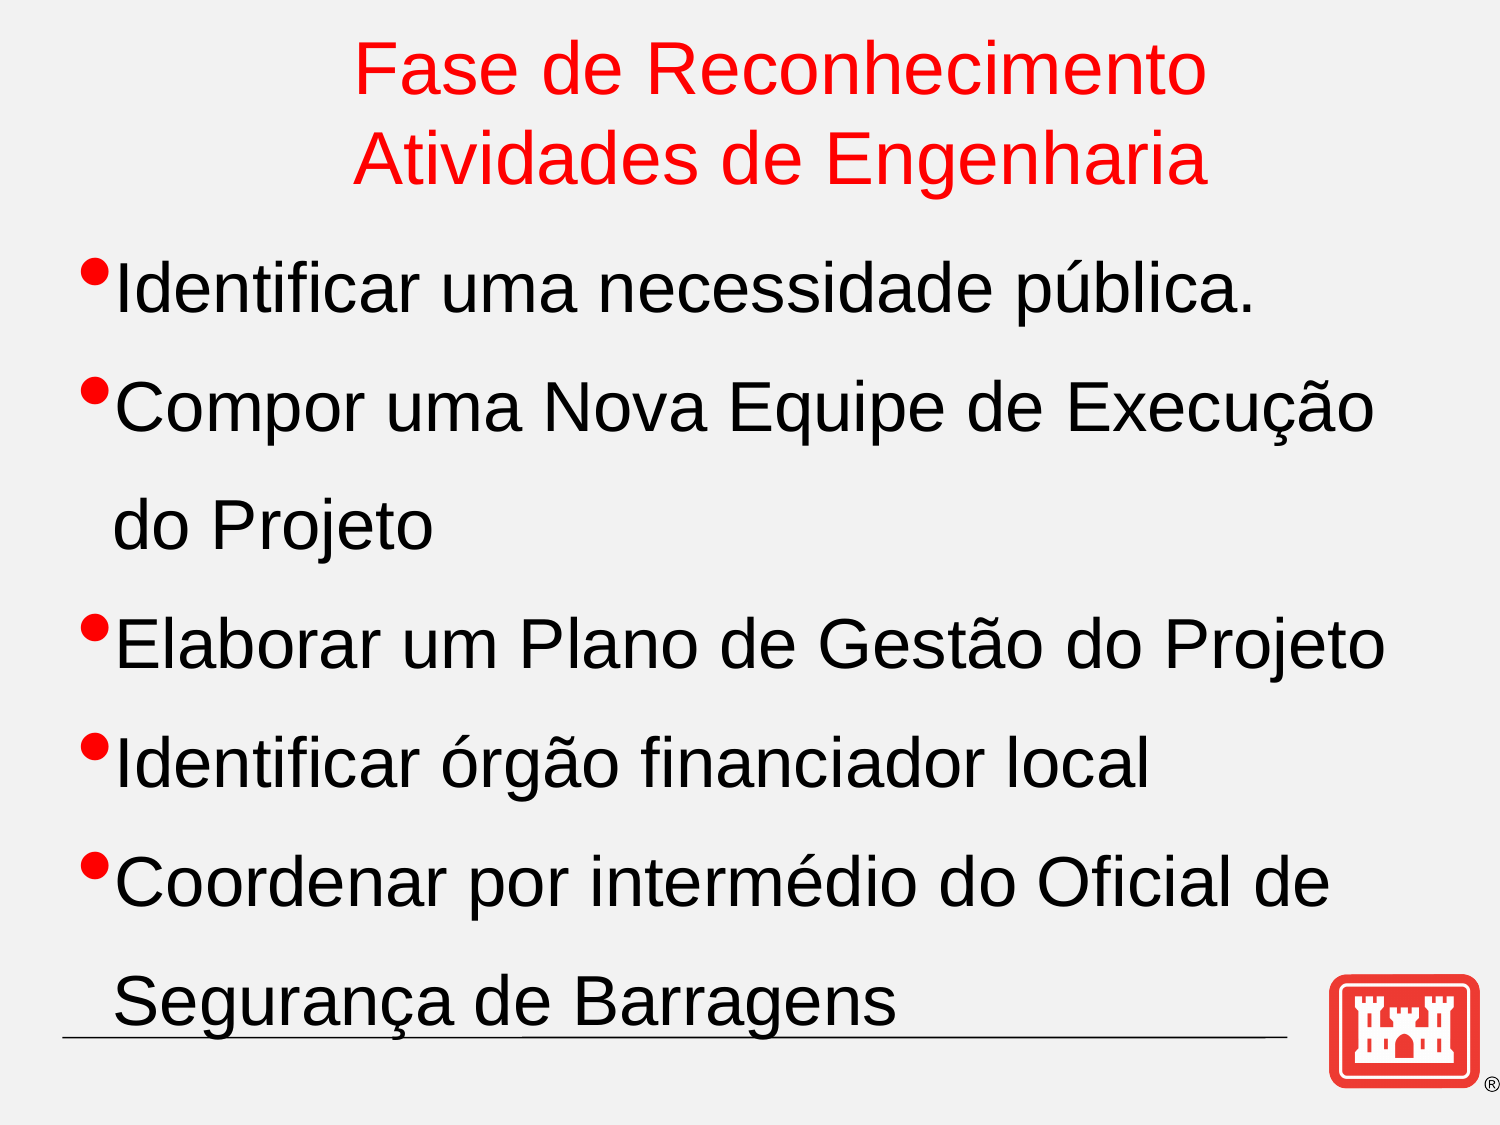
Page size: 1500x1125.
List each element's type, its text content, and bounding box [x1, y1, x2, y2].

text_box Identificar uma necessidade pública. Compor uma Nova Equipe de Execução do Projeto Elaborar um Plano de Gestão do Projeto Identificar órgão financiador local Coordenar por intermédio do Oficial de Segurança de Barragens [62, 200, 1449, 1047]
text_box Fase de Reconhecimento Atividades de Engenharia [337, 12, 1225, 200]
picture [1329, 974, 1500, 1092]
